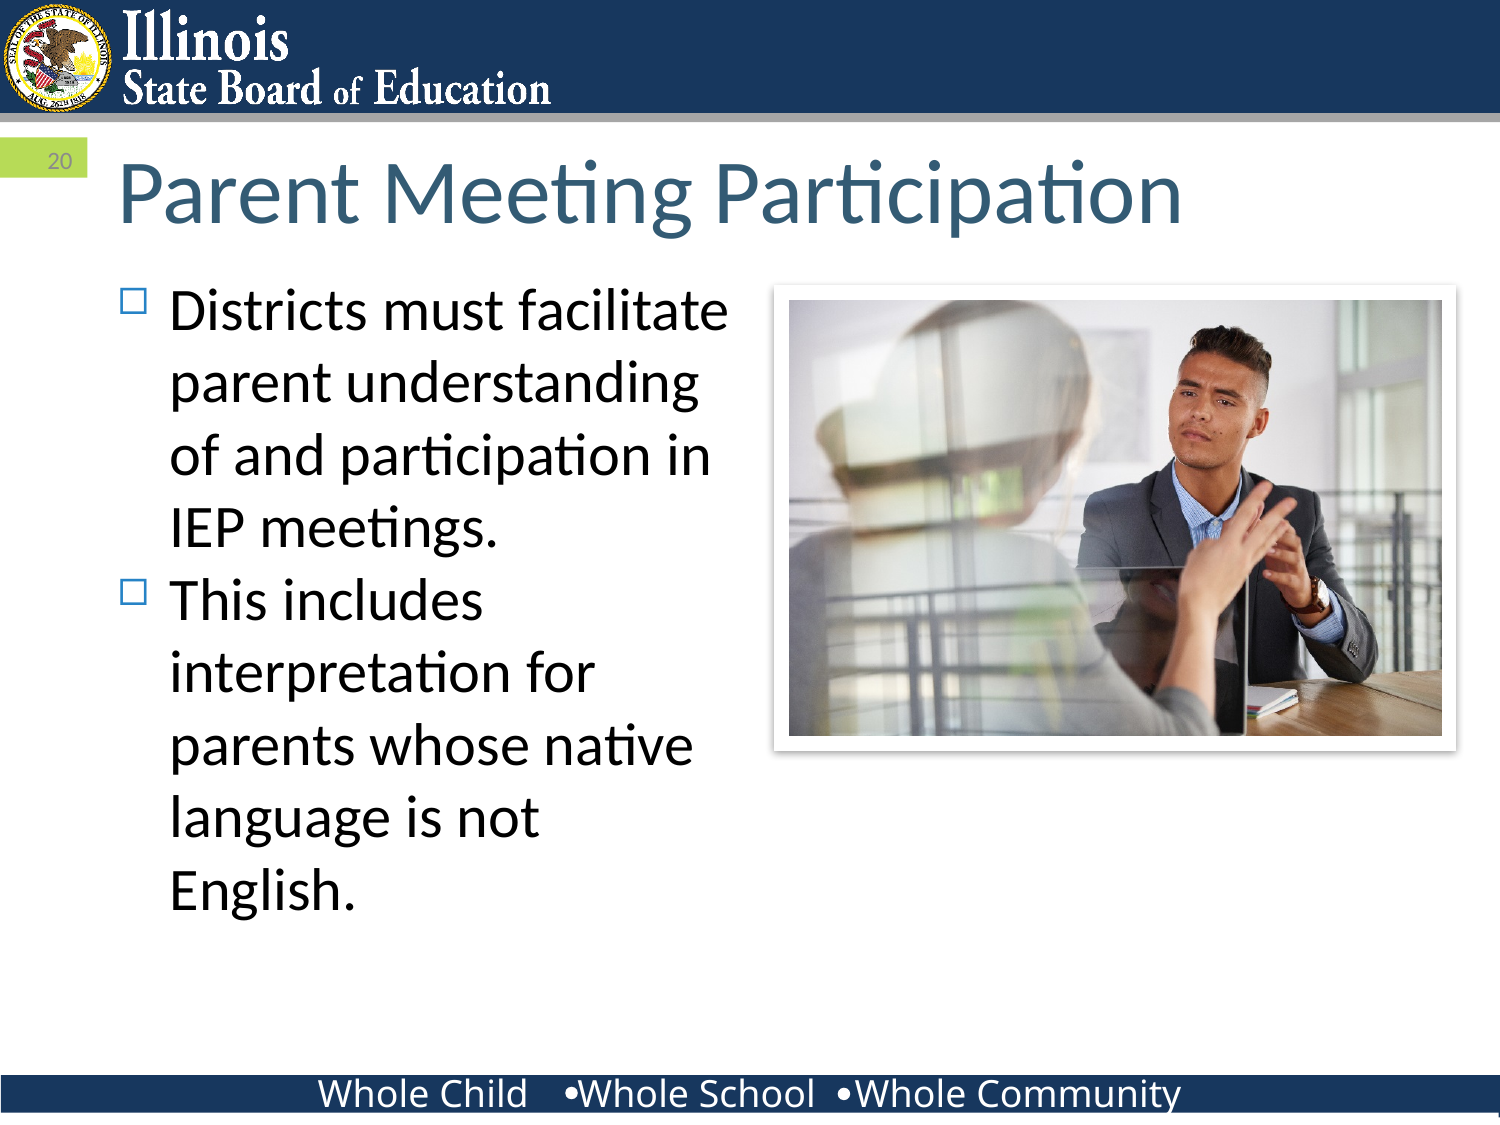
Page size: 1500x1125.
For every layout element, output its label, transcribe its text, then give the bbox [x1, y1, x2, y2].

slide_number 20 [0, 137, 88, 178]
picture [0, 0, 559, 118]
title Parent Meeting Participation [117, 125, 1442, 288]
list Districts must facilitate parent understanding of and participation in IEP meetings. This includes interpretation for parents whose native language is not English. [117, 262, 750, 1000]
picture [788, 299, 1442, 737]
